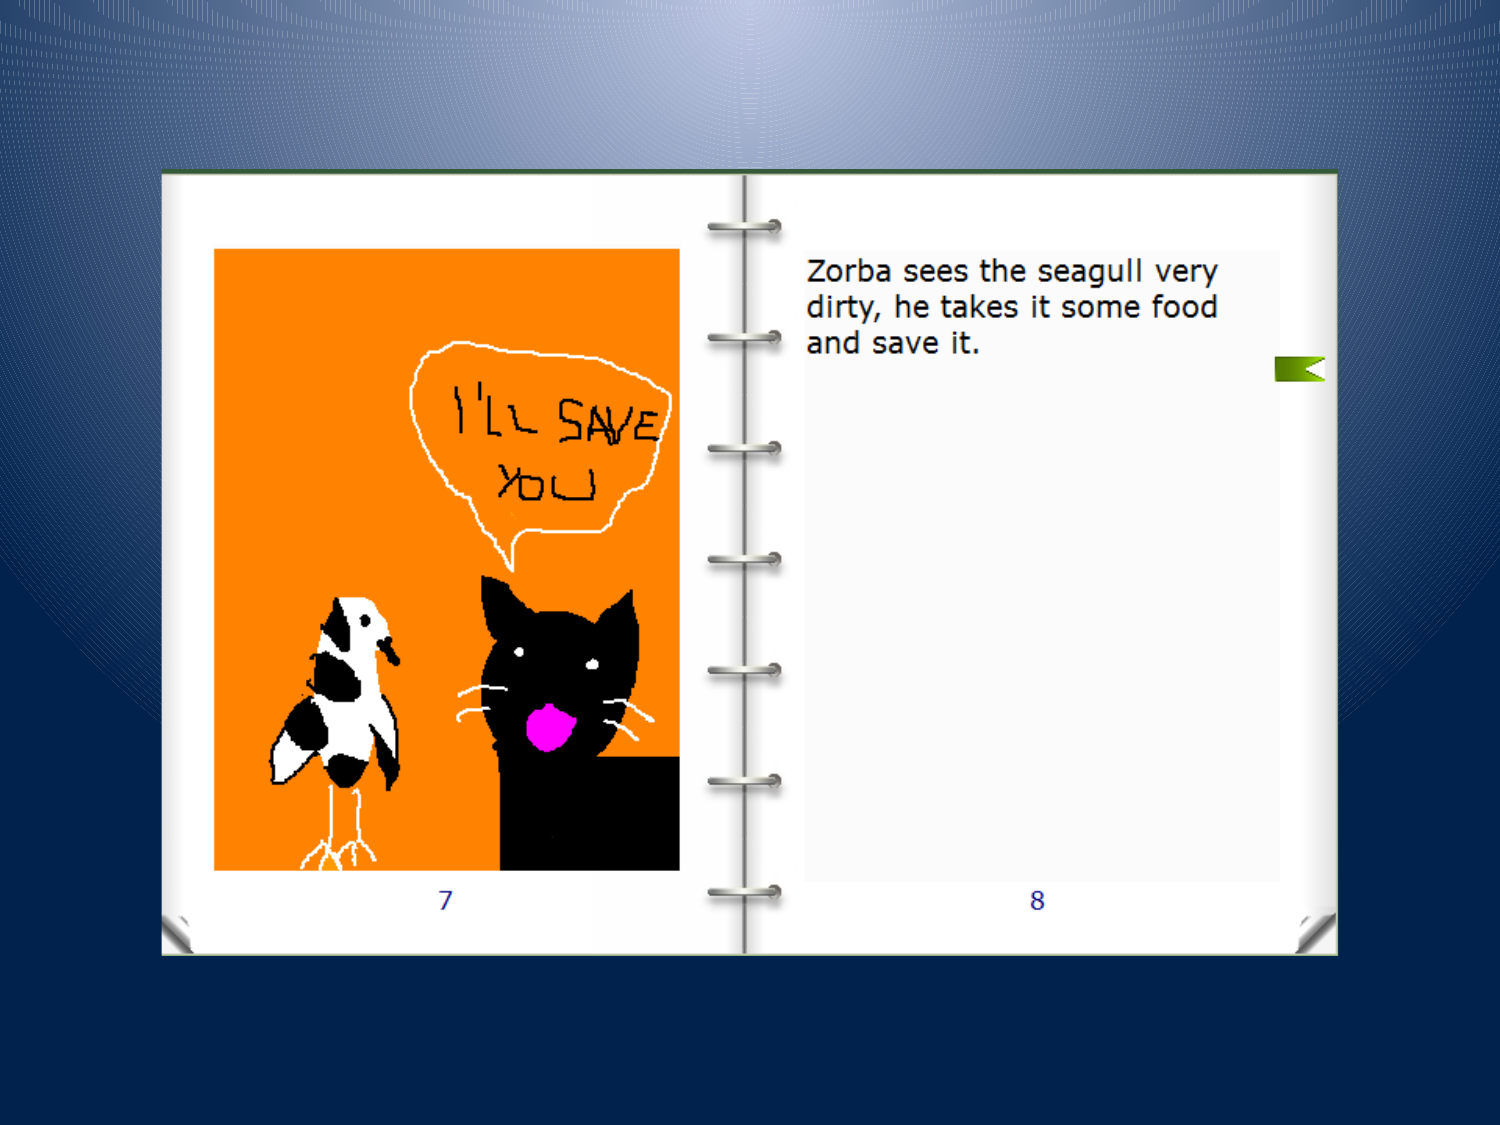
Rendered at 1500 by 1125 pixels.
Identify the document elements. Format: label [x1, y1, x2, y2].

picture [162, 170, 1340, 957]
